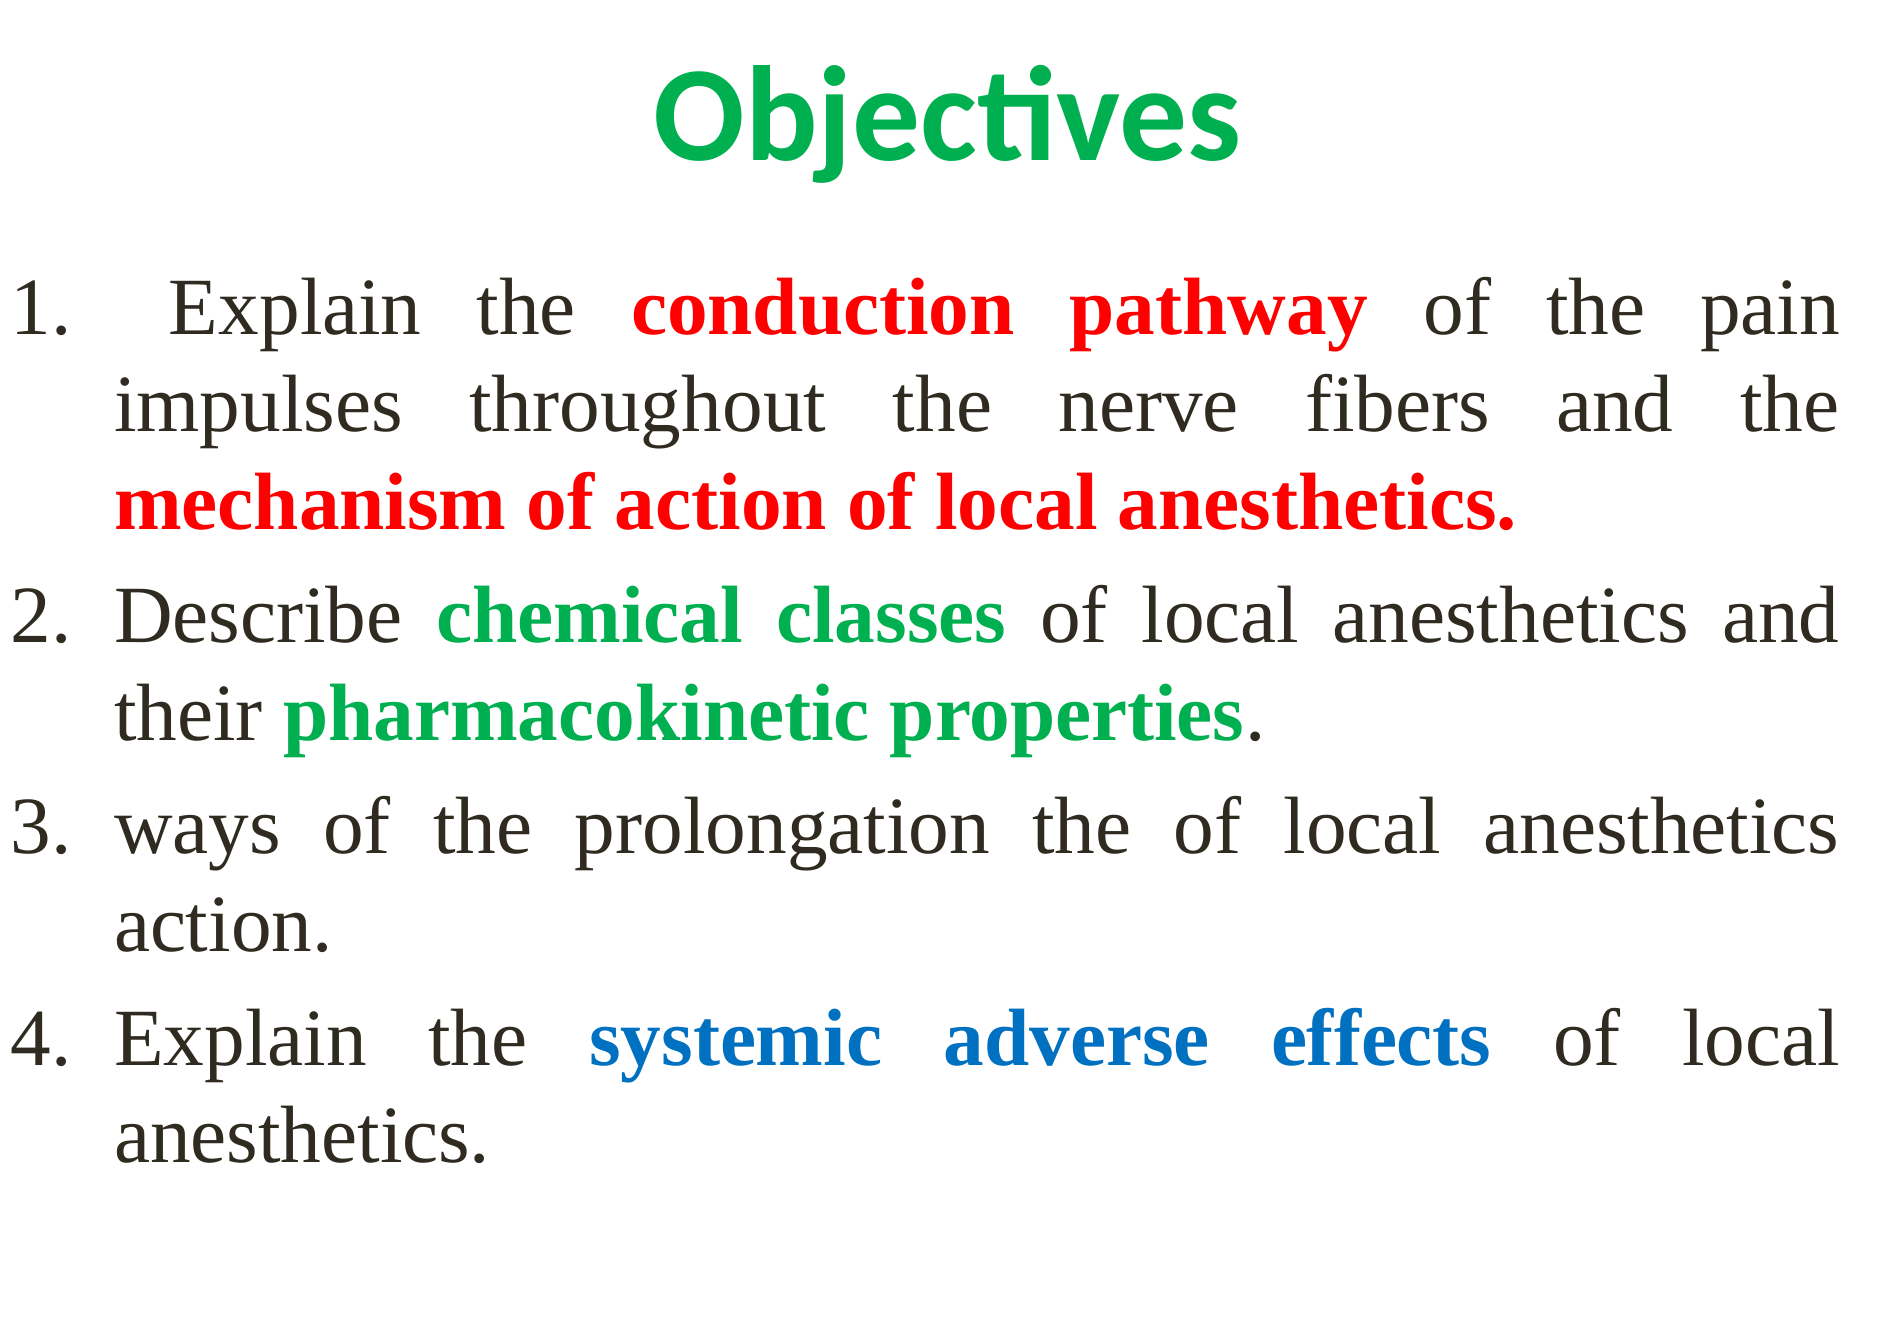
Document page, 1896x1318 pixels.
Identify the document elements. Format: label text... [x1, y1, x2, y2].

list Explain the conduction pathway of the pain impulses throughout the nerve fibers and the mechanism of action of local anesthetics. Describe chemical classes of local anesthetics and their pharmacokinetic properties. ways of the prolongation the of local anesthetics action. Explain the systemic adverse effects of local anesthetics. [0, 243, 1859, 1268]
title Objectives [94, 0, 1802, 216]
